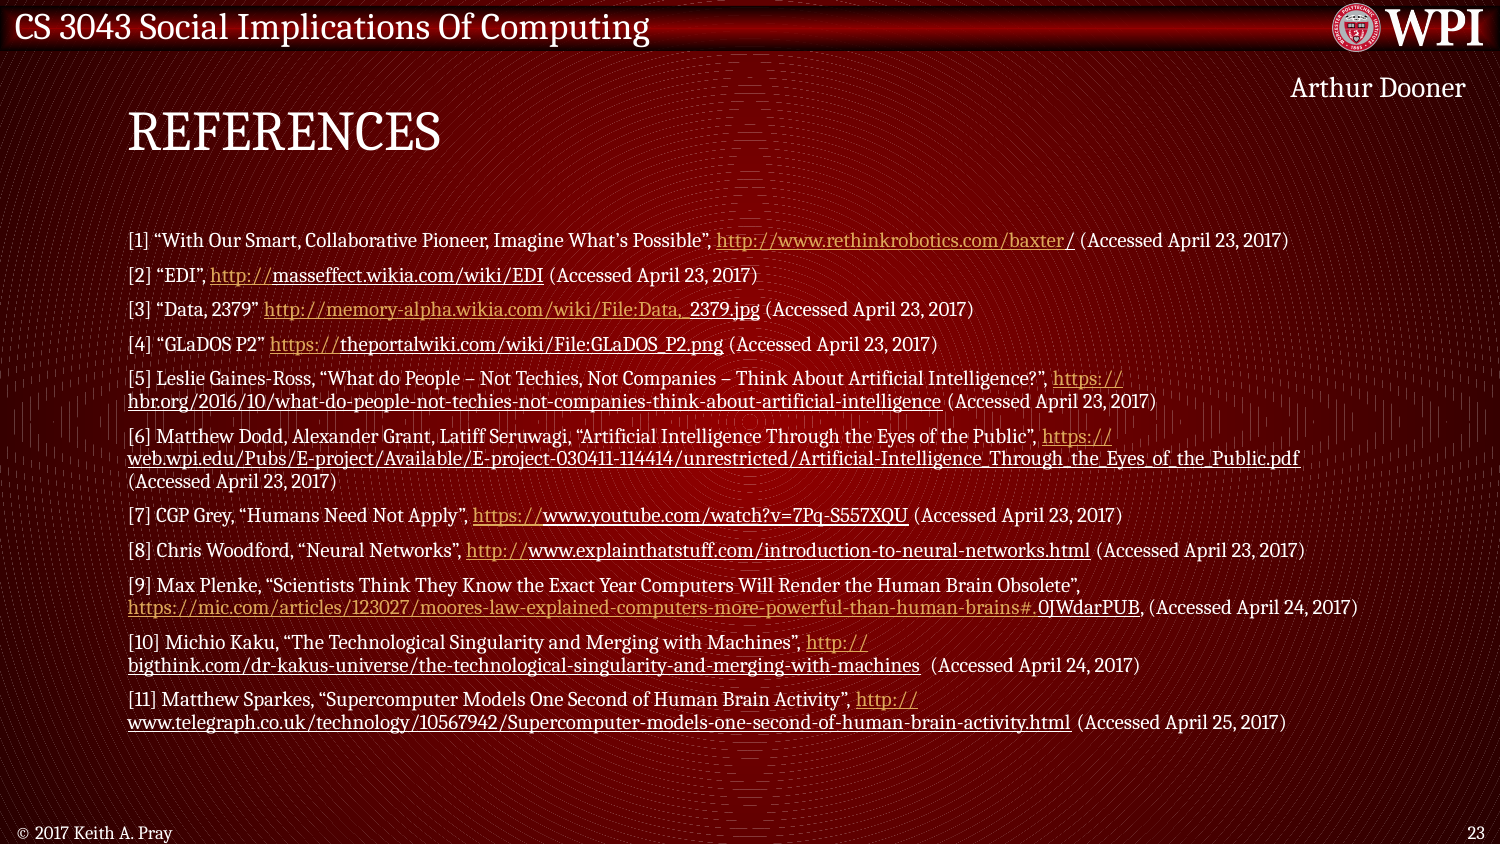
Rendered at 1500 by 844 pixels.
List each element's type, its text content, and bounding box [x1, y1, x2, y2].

list [1] “With Our Smart, Collaborative Pioneer, Imagine What’s Possible”, http://www.rethinkrobotics.com/baxter/ (Accessed April 23, 2017) [2] “EDI”, http://masseffect.wikia.com/wiki/EDI (Accessed April 23, 2017) [3] “Data, 2379” http://memory-alpha.wikia.com/wiki/File:Data,_2379.jpg (Accessed April 23, 2017) [4] “GLaDOS P2” https://theportalwiki.com/wiki/File:GLaDOS_P2.png (Accessed April 23, 2017) [5] Leslie Gaines-Ross, “What do People – Not Techies, Not Companies – Think About Artificial Intelligence?”, https://hbr.org/2016/10/what-do-people-not-techies-not-companies-think-about-artificial-intelligence (Accessed April 23, 2017) [6] Matthew Dodd, Alexander Grant, Latiff Seruwagi, “Artificial Intelligence Through the Eyes of the Public”, https://web.wpi.edu/Pubs/E-project/Available/E-project-030411-114414/unrestricted/Artificial-Intelligence_Through_the_Eyes_of_the_Public.pdf (Accessed April 23, 2017) [7] CGP Grey, “Humans Need Not Apply”, https://www.youtube.com/watch?v=7Pq-S557XQU (Accessed April 23, 2017) [8] Chris Woodford, “Neural Networks”, http://www.explainthatstuff.com/introduction-to-neural-networks.html (Accessed April 23, 2017) [9] Max Plenke, “Scientists Think They Know the Exact Year Computers Will Render the Human Brain Obsolete”, https://mic.com/articles/123027/moores-law-explained-computers-more-powerful-than-human-brains#.0JWdarPUB, (Accessed April 24, 2017) [10] Michio Kaku, “The Technological Singularity and Merging with Machines”, http://bigthink.com/dr-kakus-universe/the-technological-singularity-and-merging-with-machines (Accessed April 24, 2017) [11] Matthew Sparkes, “Supercomputer Models One Second of Human Brain Activity”, http://www.telegraph.co.uk/technology/10567942/Supercomputer-models-one-second-of-human-brain-activity.html (Accessed April 25, 2017) [112, 221, 1388, 772]
slide_number 23 [1397, 819, 1500, 844]
picture [1332, 3, 1483, 52]
footer © 2017 Keith A. Pray [0, 819, 913, 844]
text_box Arthur Dooner [1123, 61, 1481, 111]
title References [112, 59, 1388, 210]
